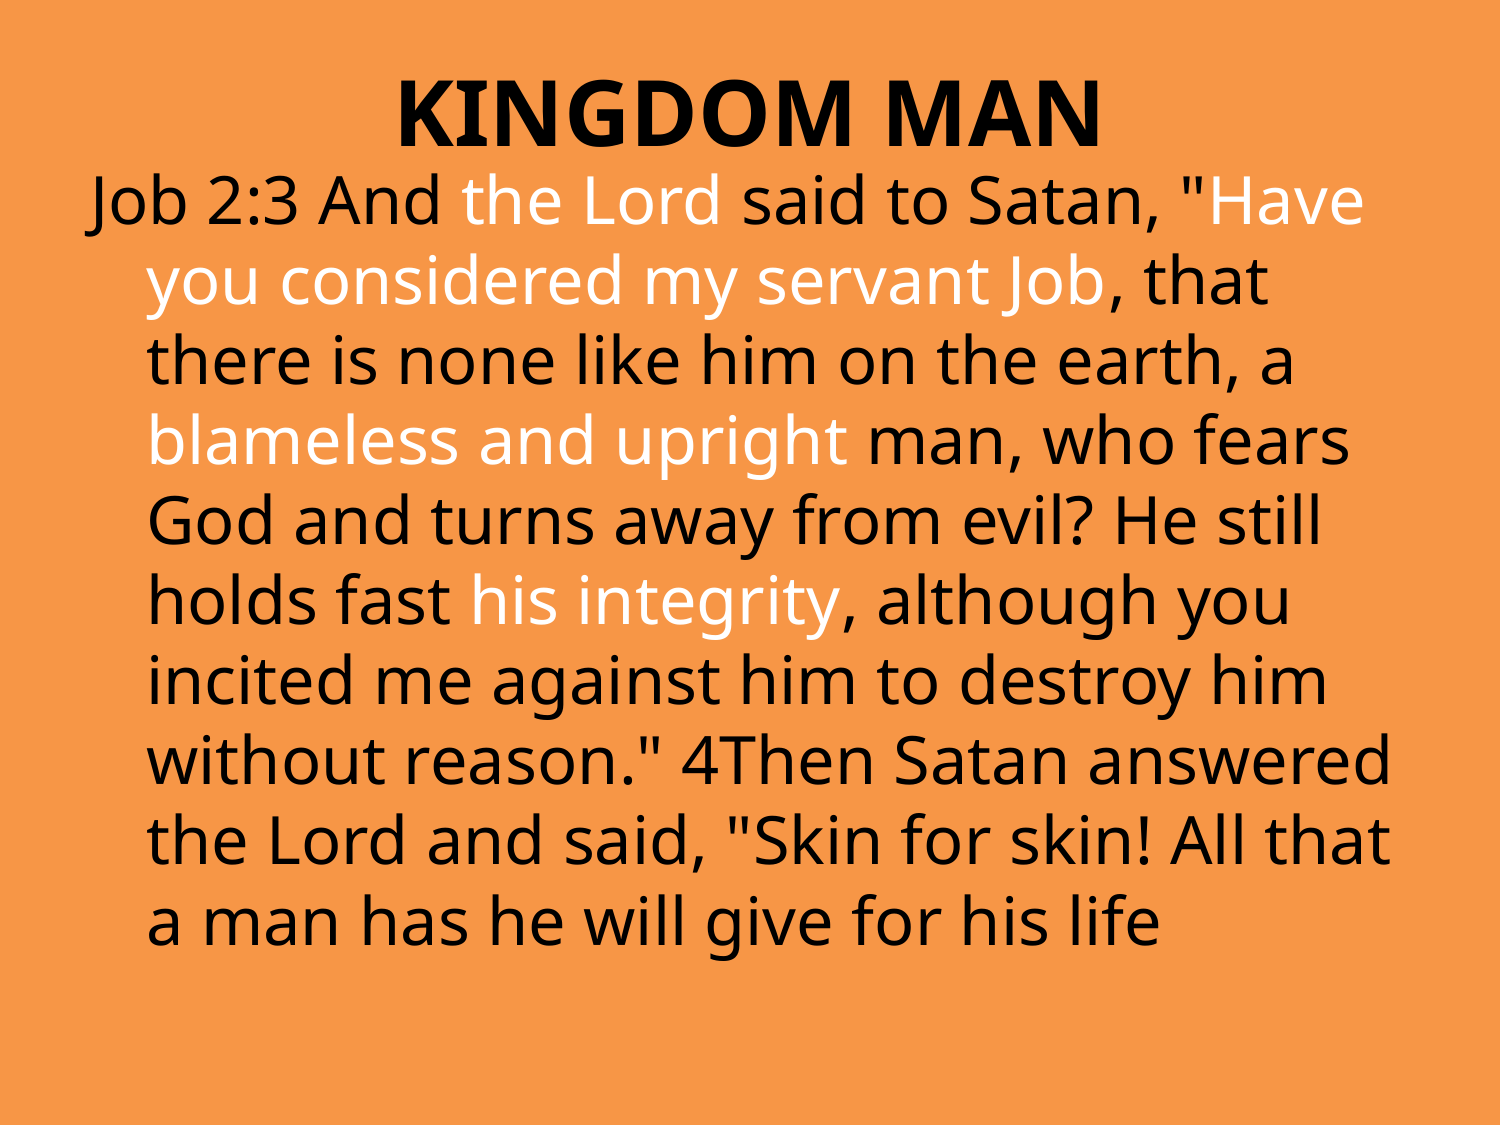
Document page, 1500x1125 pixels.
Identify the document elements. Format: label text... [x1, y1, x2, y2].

list Job 2:3 And the Lord said to Satan, "Have you considered my servant Job, that there is none like him on the earth, a blameless and upright man, who fears God and turns away from evil? He still holds fast his integrity, although you incited me against him to destroy him without reason." 4Then Satan answered the Lord and said, "Skin for skin! All that a man has he will give for his life [75, 149, 1425, 1005]
title KINGDOM MAN [75, 45, 1425, 149]
